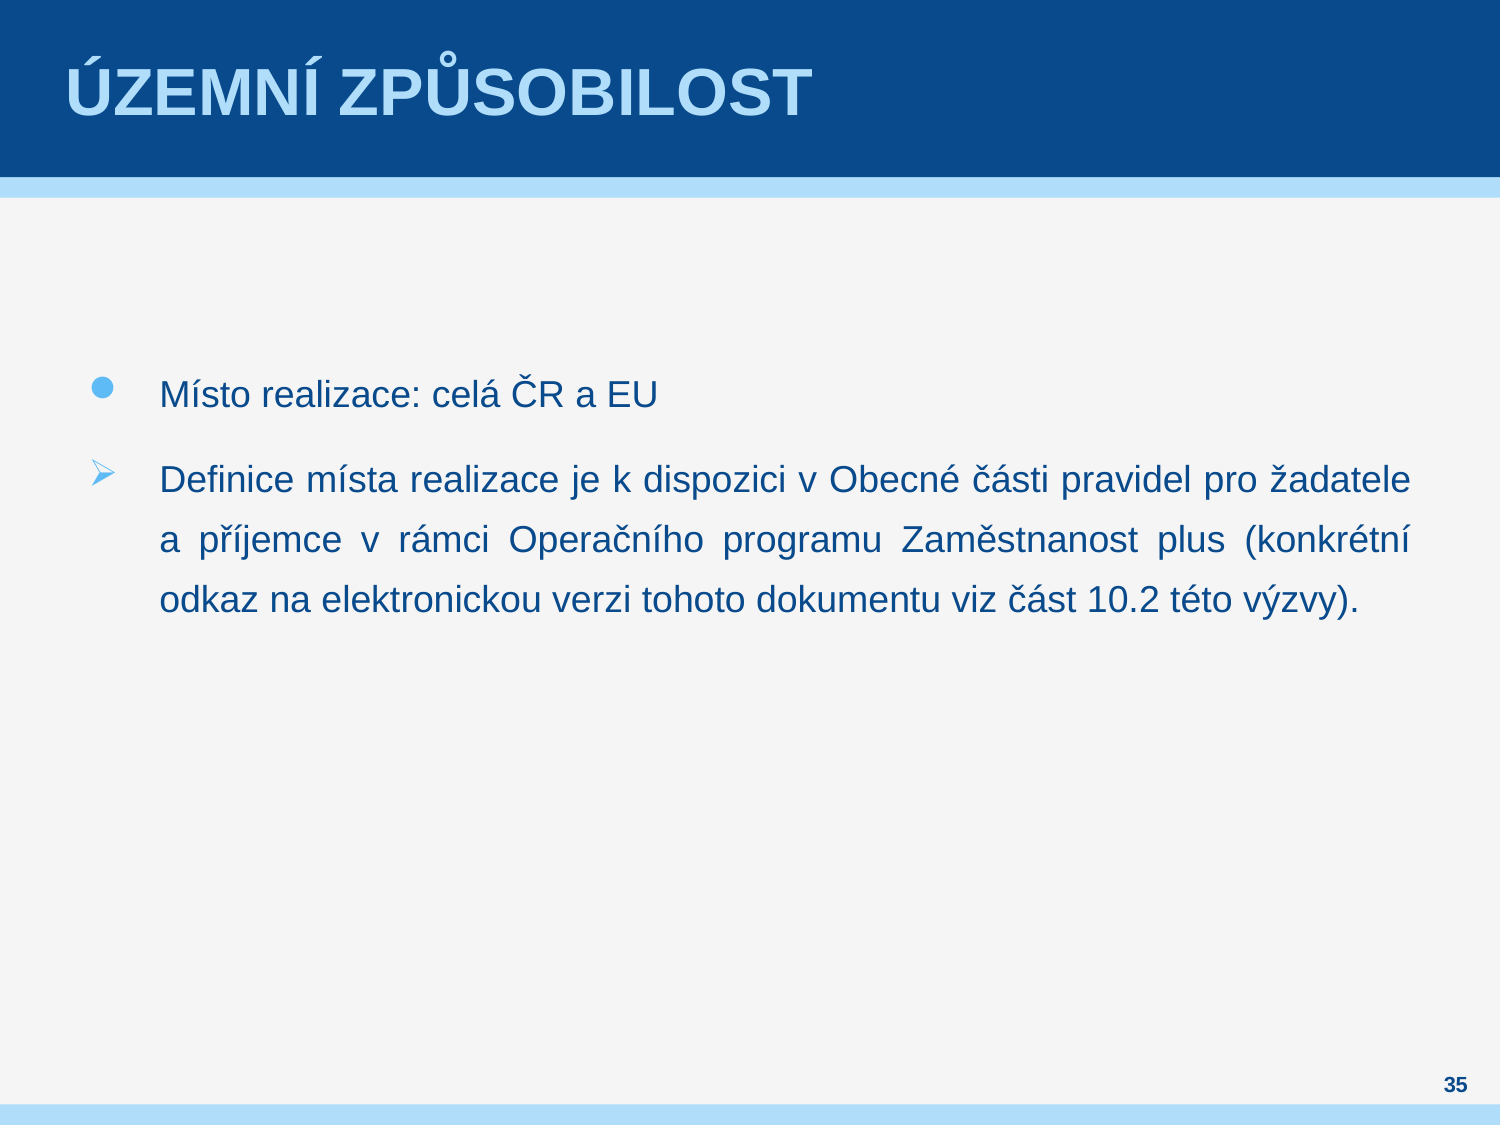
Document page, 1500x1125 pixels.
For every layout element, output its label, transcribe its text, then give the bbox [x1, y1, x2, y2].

slide_number 35 [1417, 1068, 1495, 1099]
title Územní způsobilost [59, 0, 1441, 178]
list Místo realizace: celá ČR a EU Definice místa realizace je k dispozici v Obecné části pravidel pro žadatele a příjemce v rámci Operačního programu Zaměstnanost plus (konkrétní odkaz na elektronickou verzi tohoto dokumentu viz část 10.2 této výzvy). [88, 295, 1412, 1004]
